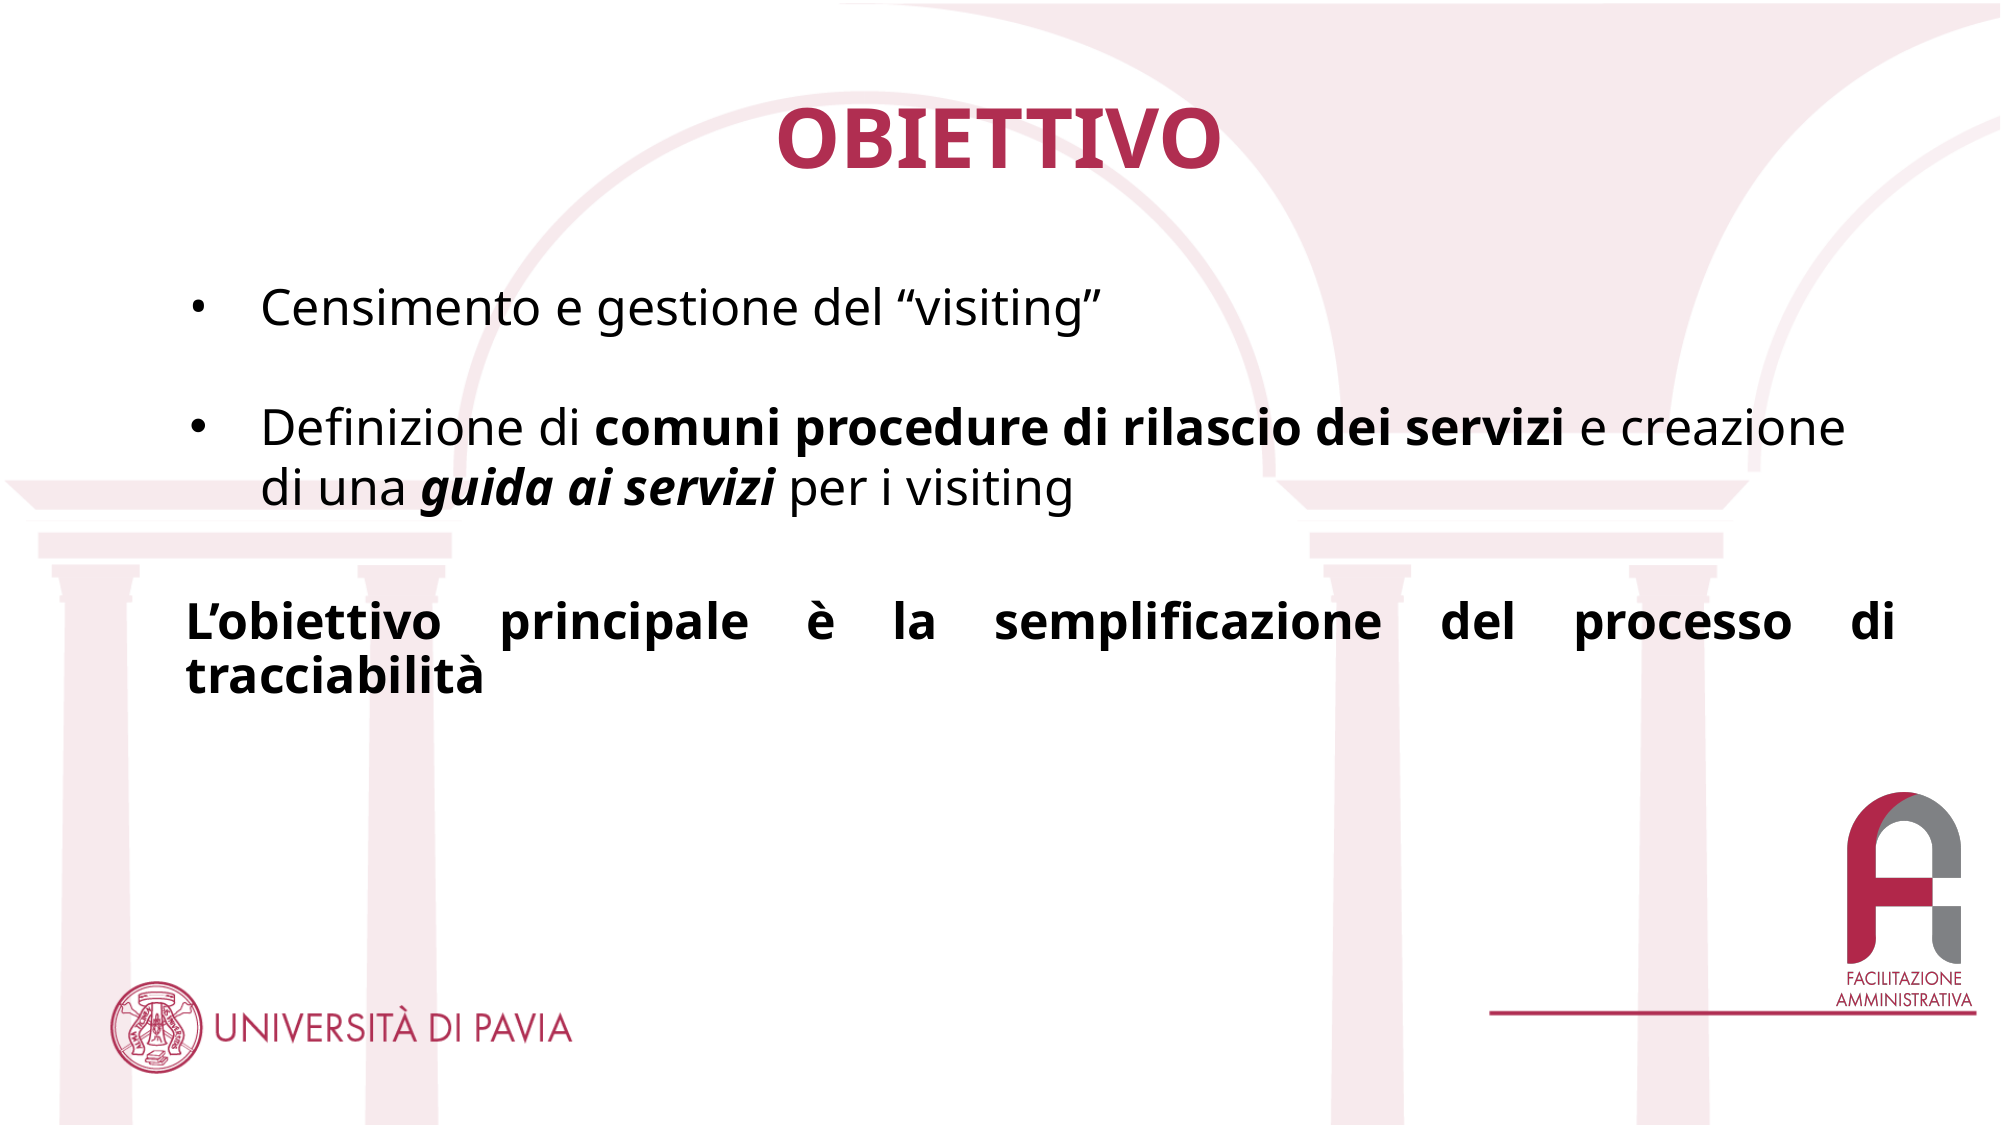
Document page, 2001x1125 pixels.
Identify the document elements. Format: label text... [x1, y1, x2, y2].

text_box Censimento e gestione del “visiting” Definizione di comuni procedure di rilascio dei servizi e creazione di una guida ai servizi per i visiting L’obiettivo principale è la semplificazione del processo di tracciabilità [170, 260, 1913, 719]
picture [0, 0, 2001, 1125]
title OBIETTIVO [249, 39, 1750, 195]
